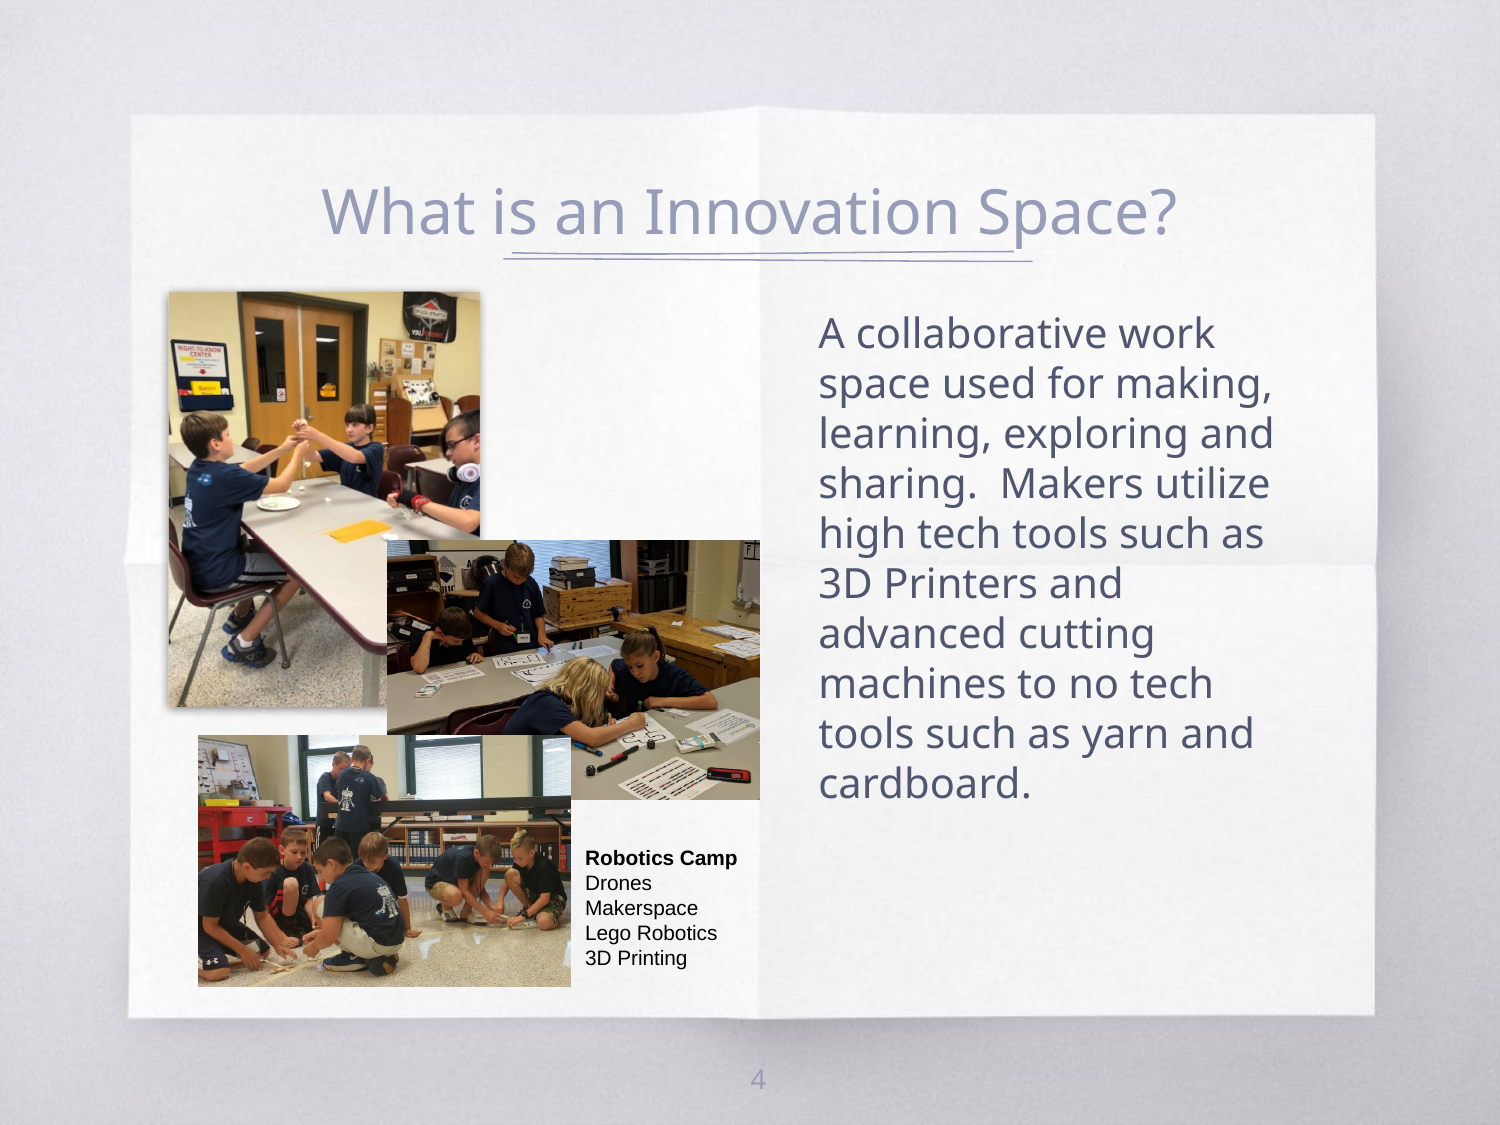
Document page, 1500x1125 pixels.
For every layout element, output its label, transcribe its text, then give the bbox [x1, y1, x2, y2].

list A collaborative work space used for making, learning, exploring and sharing. Makers utilize high tech tools such as 3D Printers and advanced cutting machines to no tech tools such as yarn and cardboard. [803, 291, 1309, 863]
slide_number ‹#› [713, 1047, 804, 1113]
picture [0, 0, 1500, 1125]
text_box Robotics Camp Drones Makerspace Lego Robotics 3D Printing [574, 830, 850, 925]
title What is an Innovation Space? [168, 113, 1332, 263]
